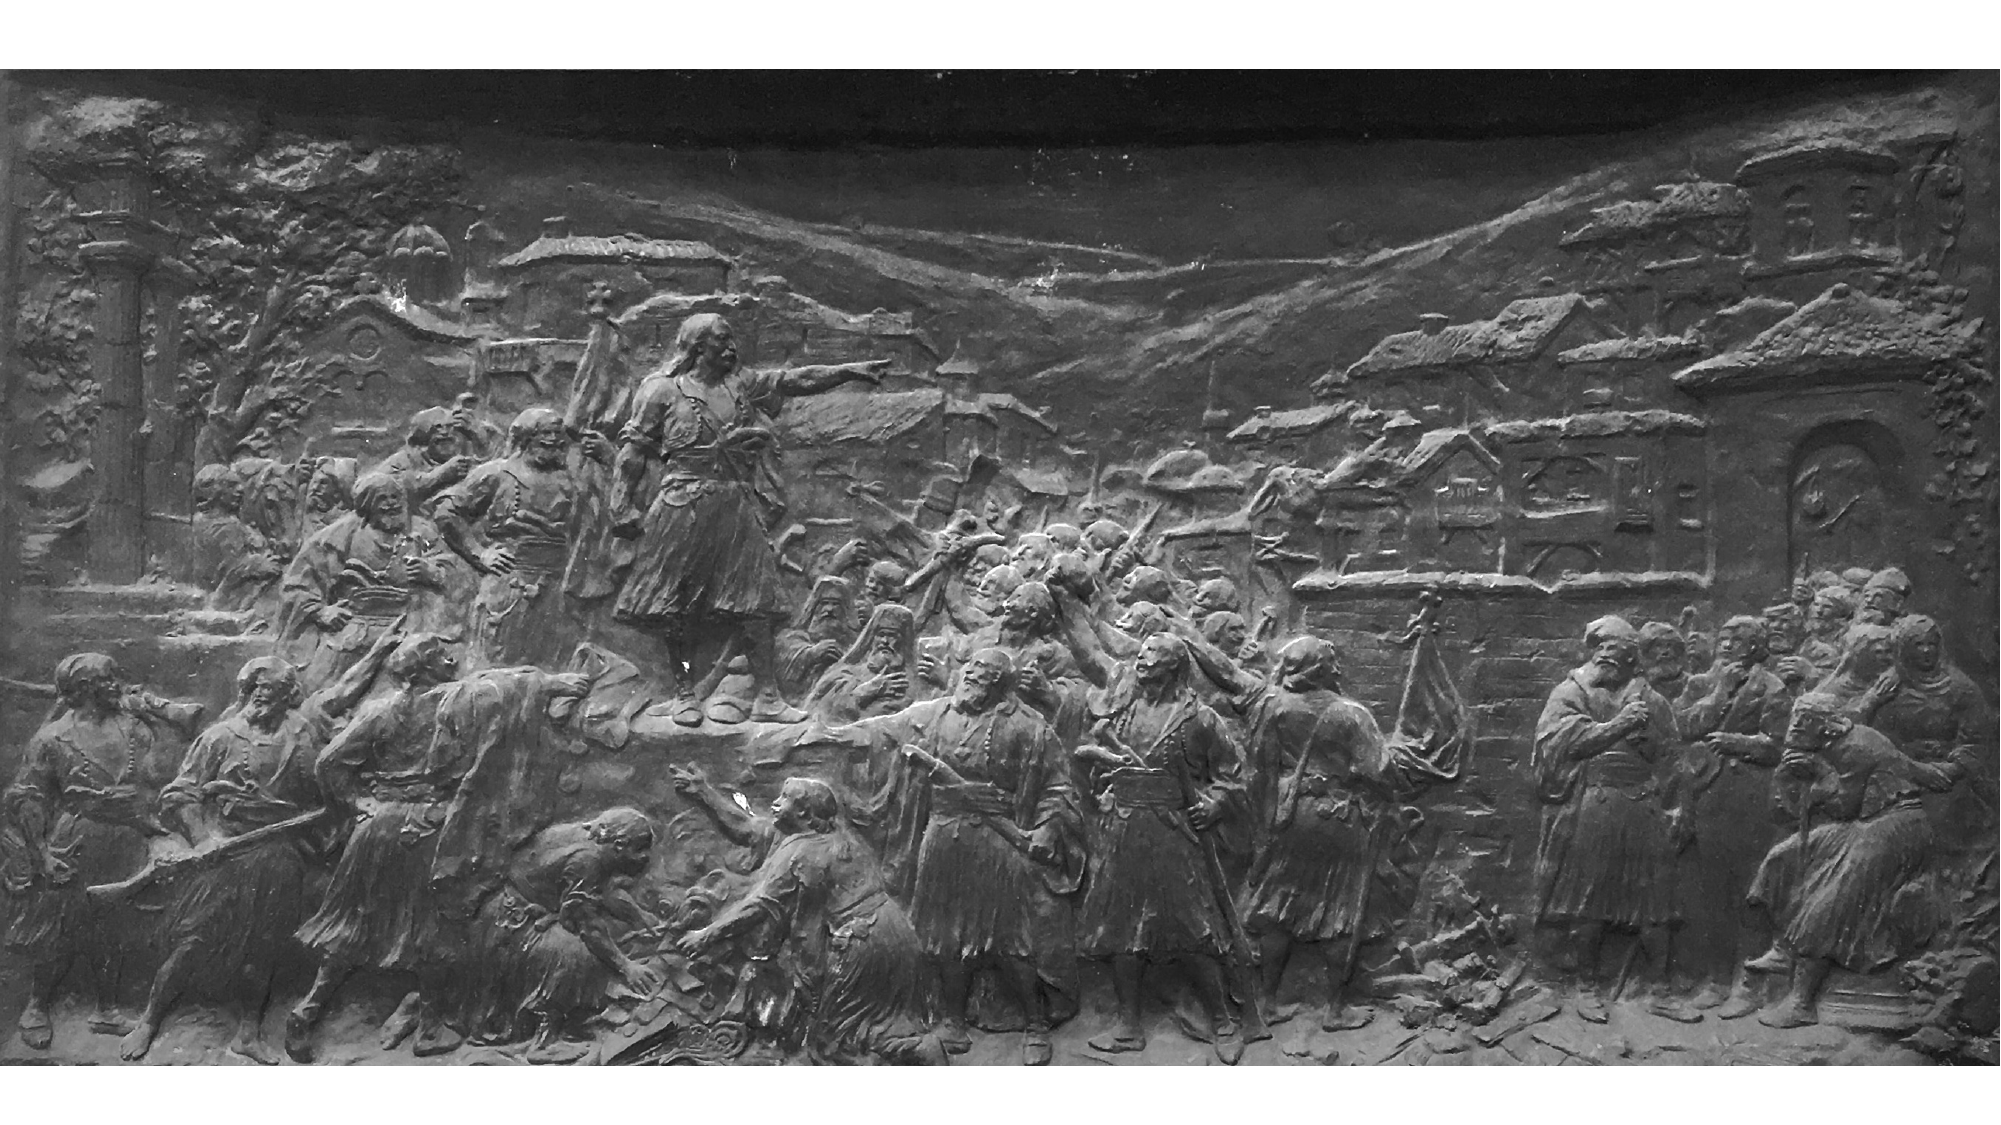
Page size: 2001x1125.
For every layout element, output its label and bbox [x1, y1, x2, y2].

picture [0, 69, 2000, 1066]
